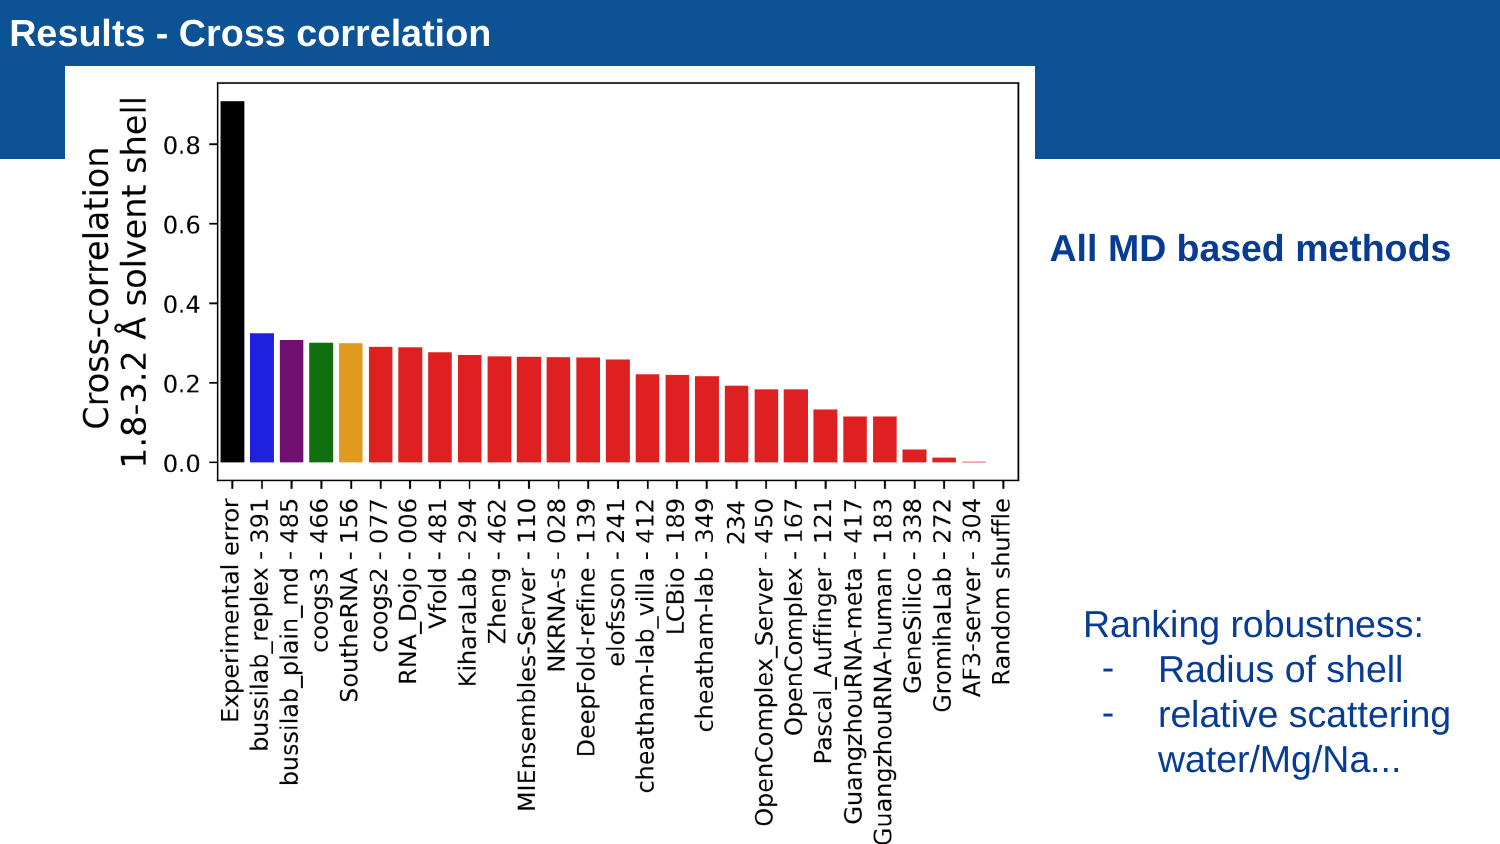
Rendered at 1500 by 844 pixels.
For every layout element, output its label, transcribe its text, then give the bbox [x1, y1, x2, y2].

text_box Ranking robustness: Radius of shell relative scattering water/Mg/Na... [1068, 592, 1500, 788]
text_box All MD based methods [1038, 216, 1500, 277]
picture [65, 65, 1035, 844]
title Results - Cross correlation [0, 0, 1500, 159]
